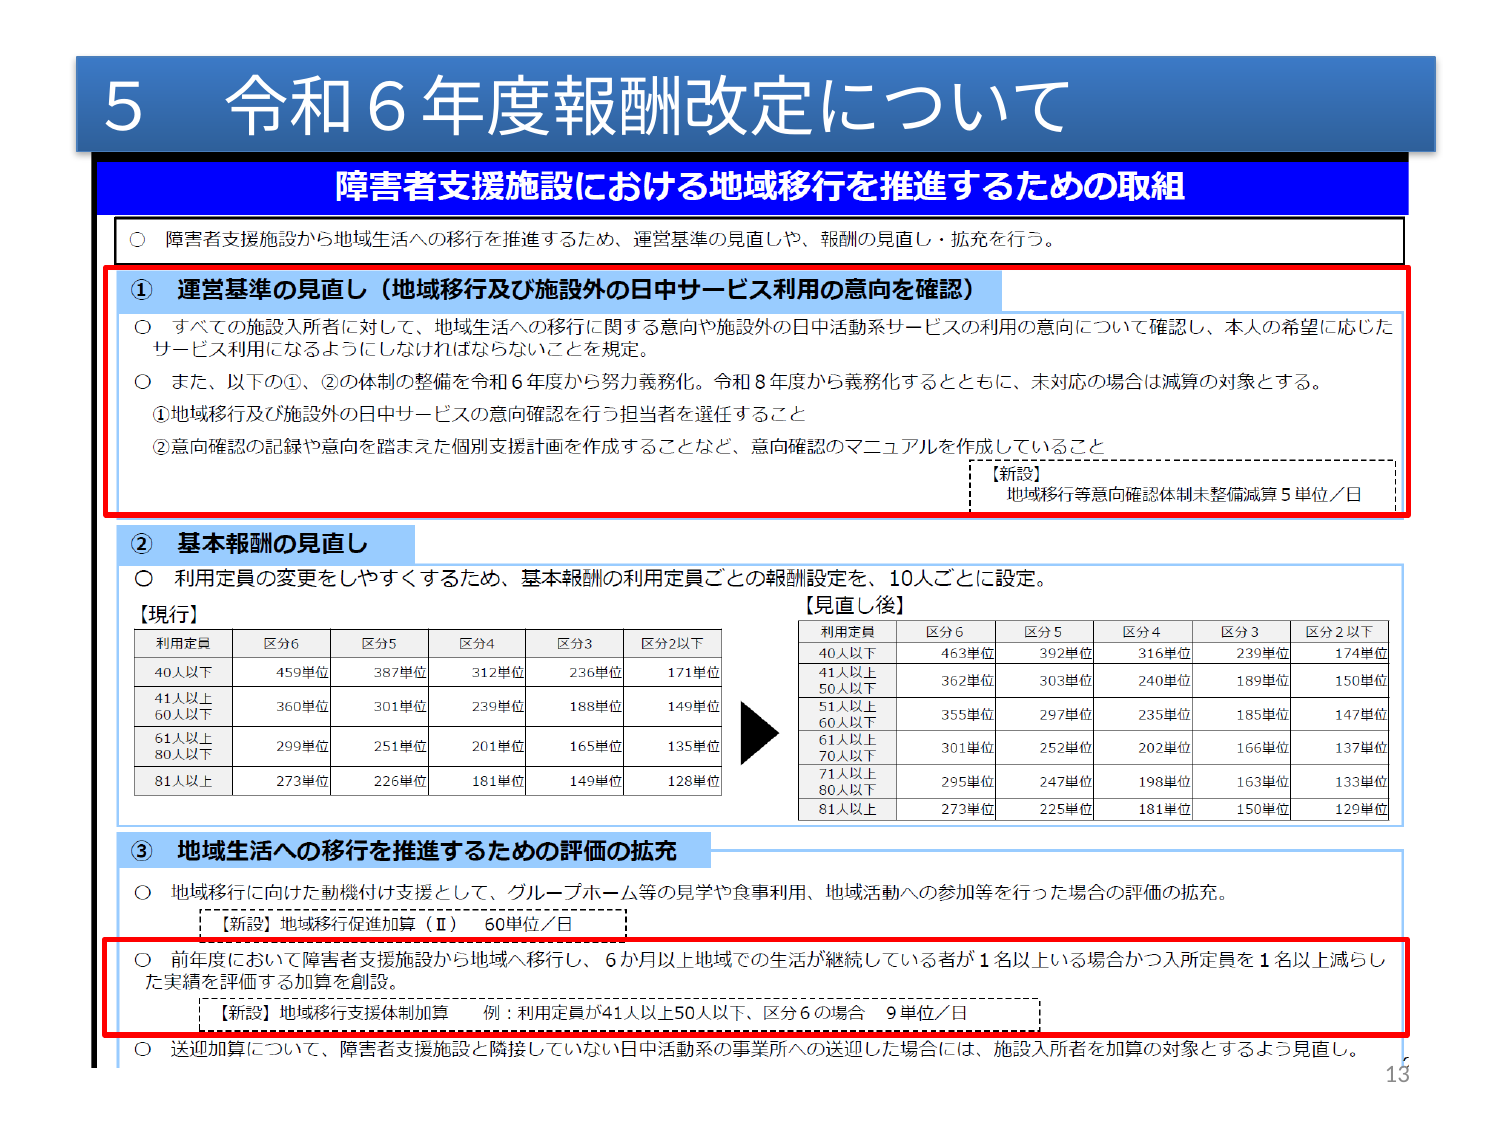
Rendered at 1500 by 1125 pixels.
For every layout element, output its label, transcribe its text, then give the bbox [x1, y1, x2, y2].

slide_number 13 [1074, 1042, 1425, 1103]
text_box ５ 令和６年度報酬改定について [76, 56, 1436, 152]
picture [91, 152, 1409, 1068]
